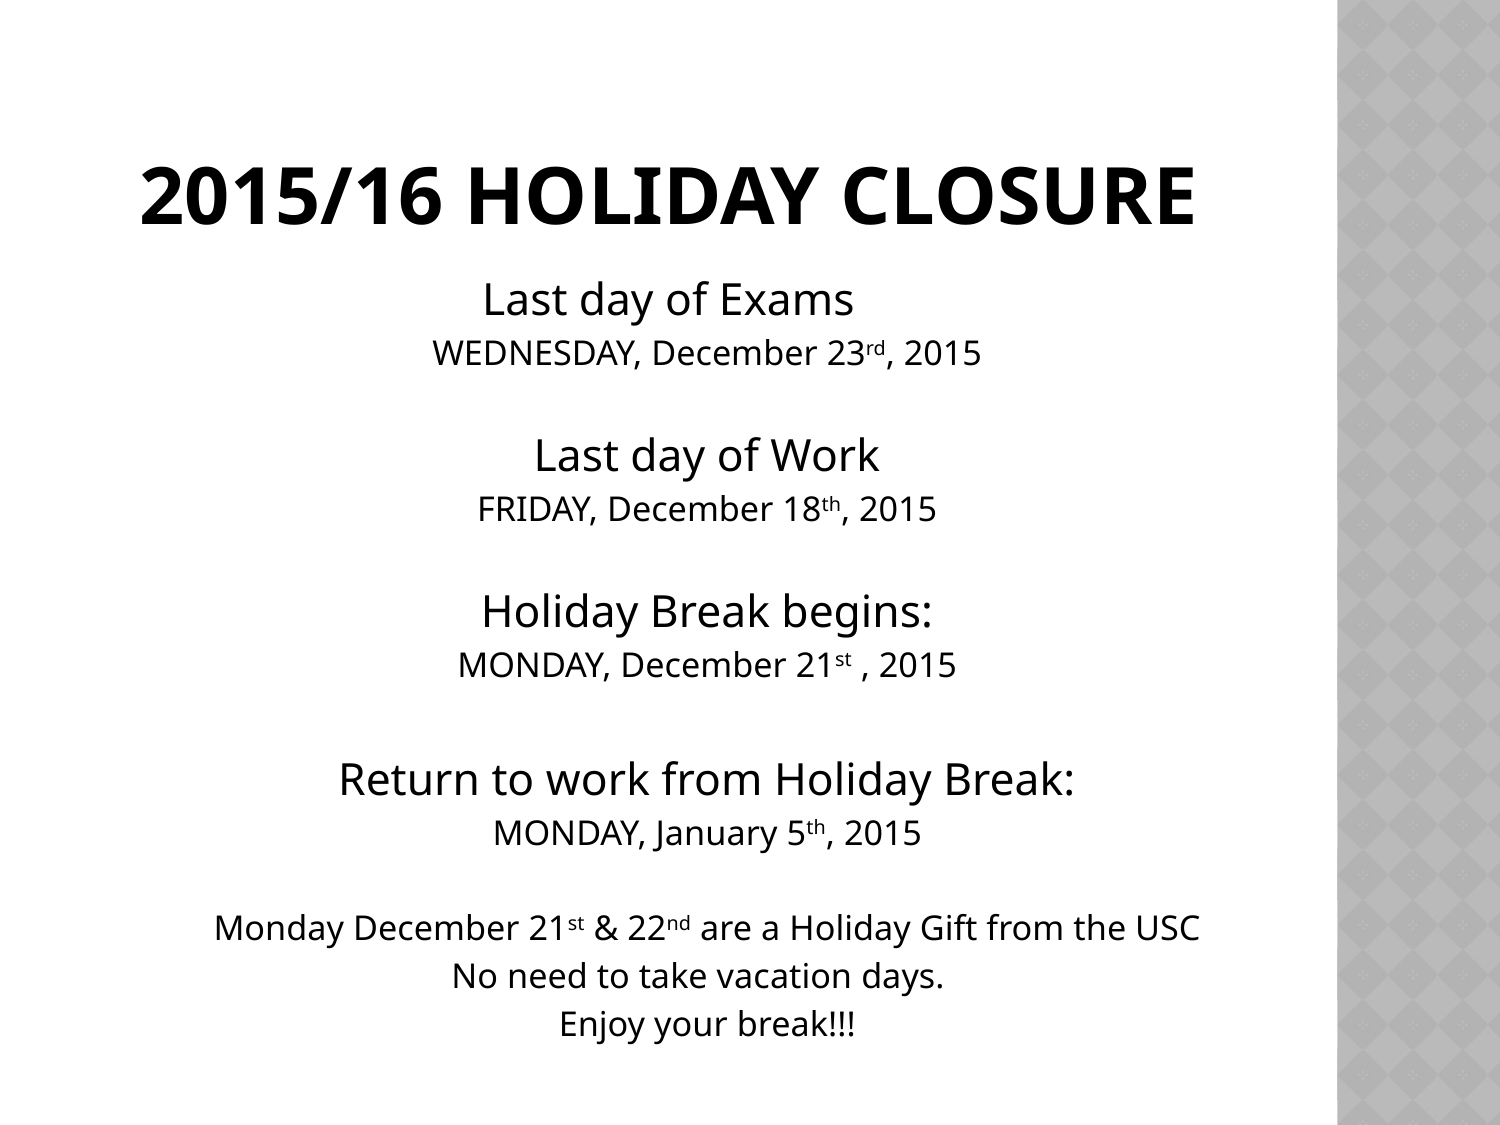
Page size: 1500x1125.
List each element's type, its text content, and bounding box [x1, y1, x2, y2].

title 2015/16 Holiday Closure [75, 52, 1263, 240]
list Last day of Exams WEDNESDAY, December 23rd, 2015 Last day of Work FRIDAY, December 18th, 2015 Holiday Break begins: MONDAY, December 21st , 2015 Return to work from Holiday Break: MONDAY, January 5th, 2015 Monday December 21st & 22nd are a Holiday Gift from the USC No need to take vacation days. Enjoy your break!!! [75, 264, 1263, 1059]
